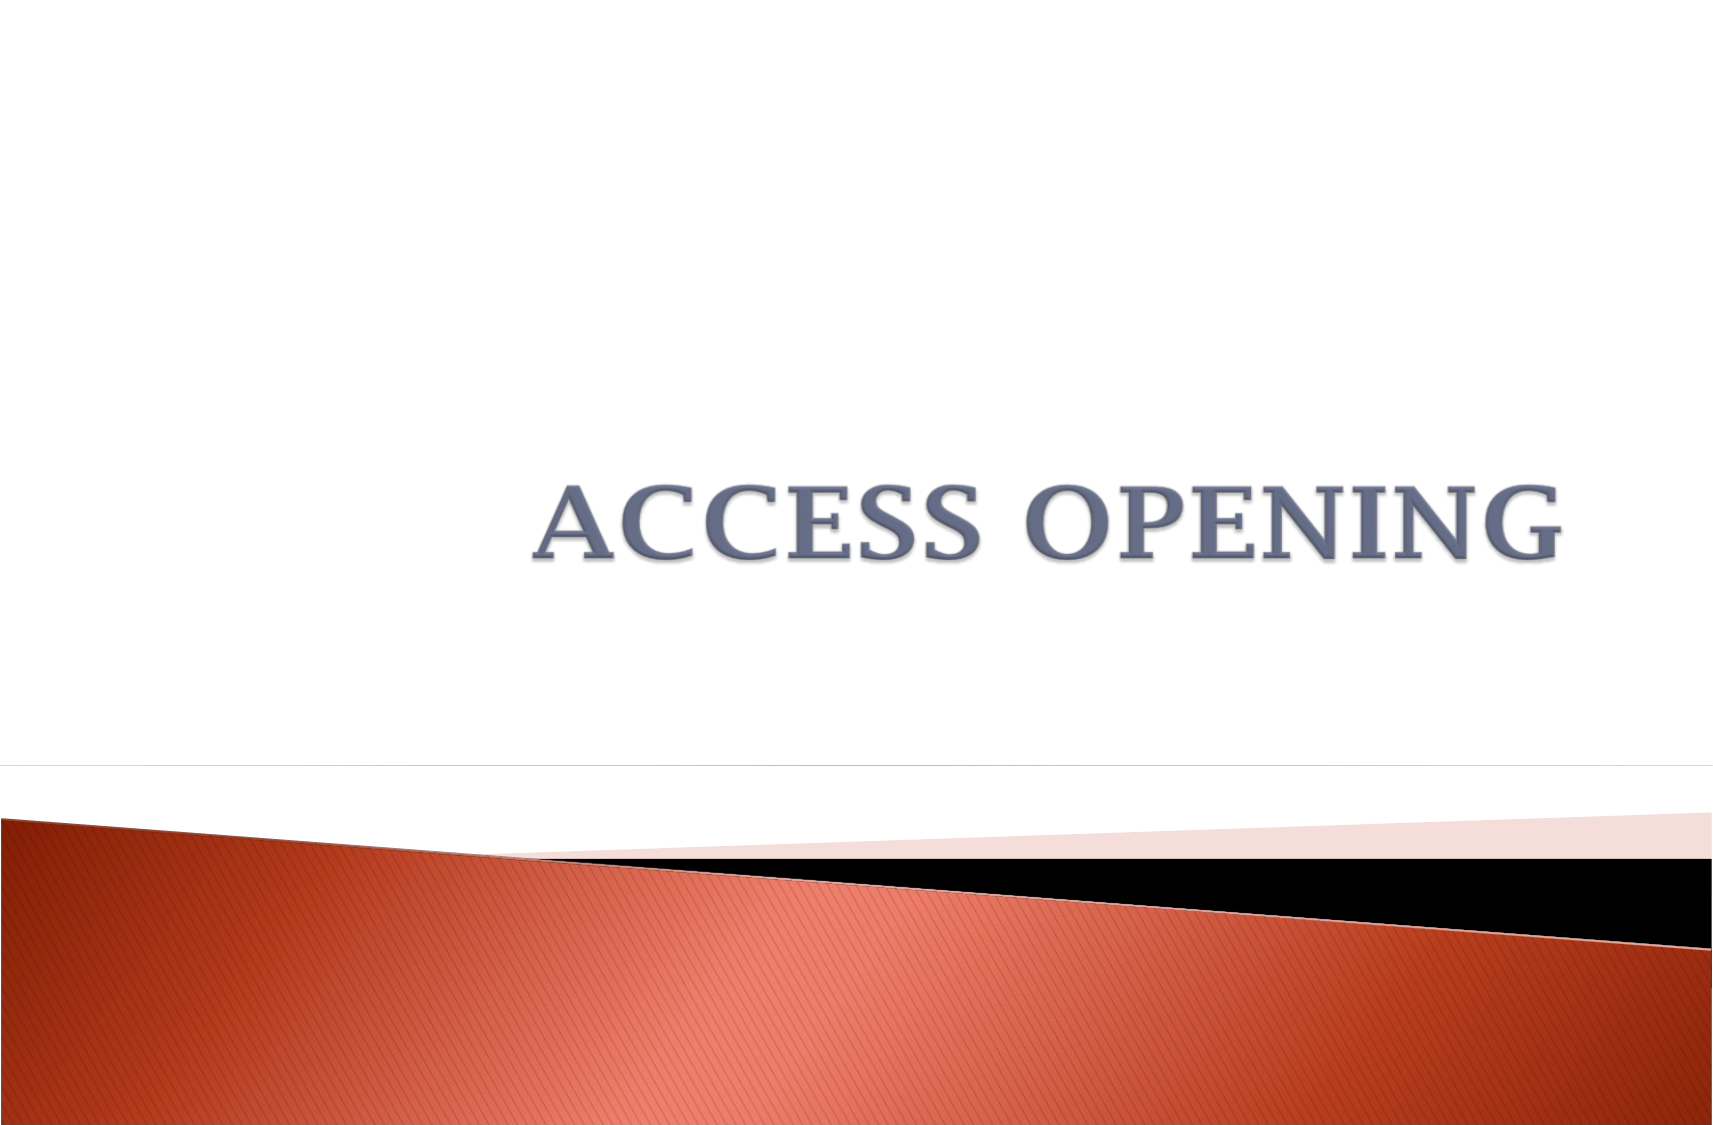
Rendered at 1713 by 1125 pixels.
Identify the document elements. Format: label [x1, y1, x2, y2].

text_box [0, 812, 1713, 1125]
picture [127, 286, 1644, 590]
